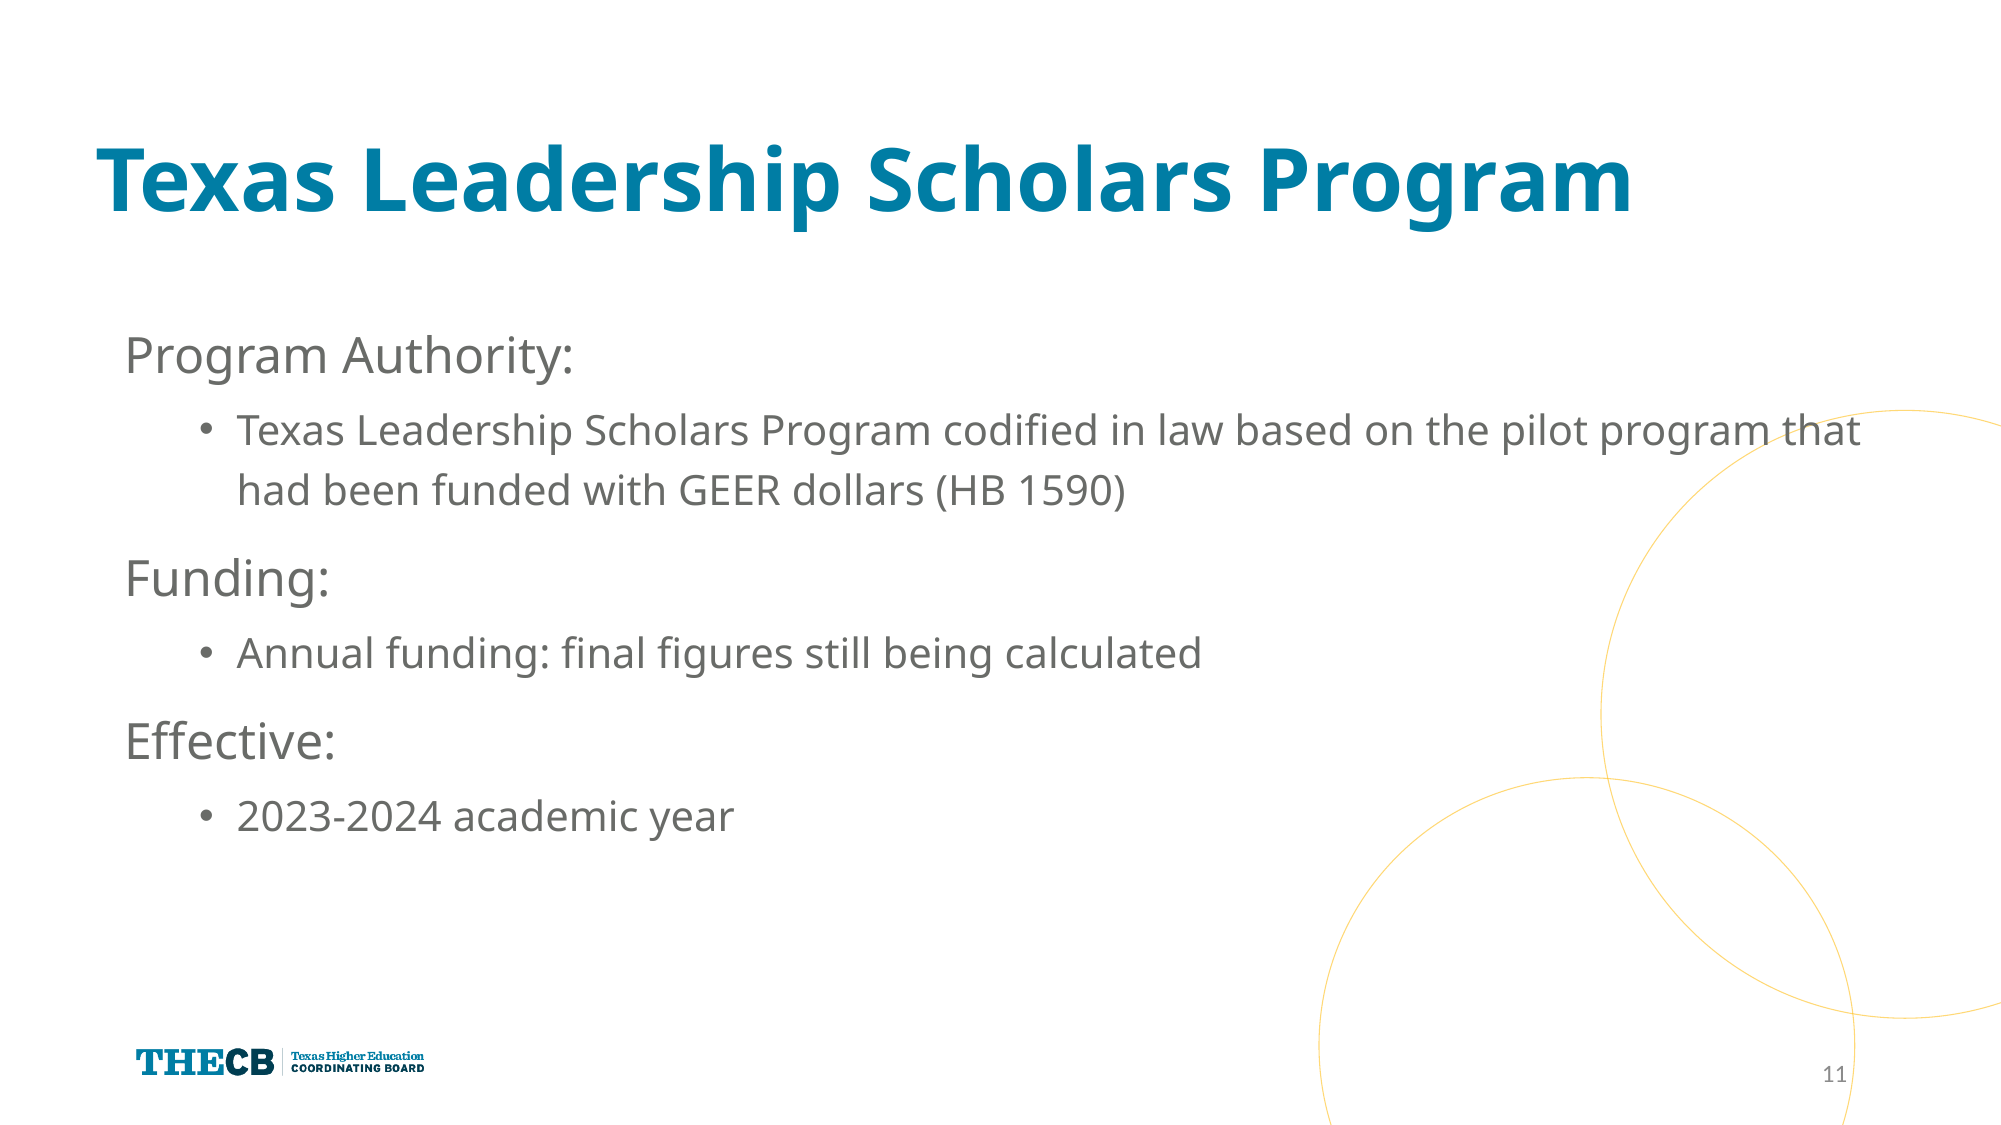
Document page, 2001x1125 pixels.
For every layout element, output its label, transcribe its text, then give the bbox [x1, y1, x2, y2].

picture [111, 1024, 449, 1103]
title Texas Leadership Scholars Program [95, 71, 1933, 281]
list Program Authority: Texas Leadership Scholars Program codified in law based on the pilot program that had been funded with GEER dollars (HB 1590) Funding: Annual funding: final figures still being calculated Effective: 2023-2024 academic year [109, 303, 1946, 1024]
slide_number 11 [1412, 1042, 1863, 1103]
